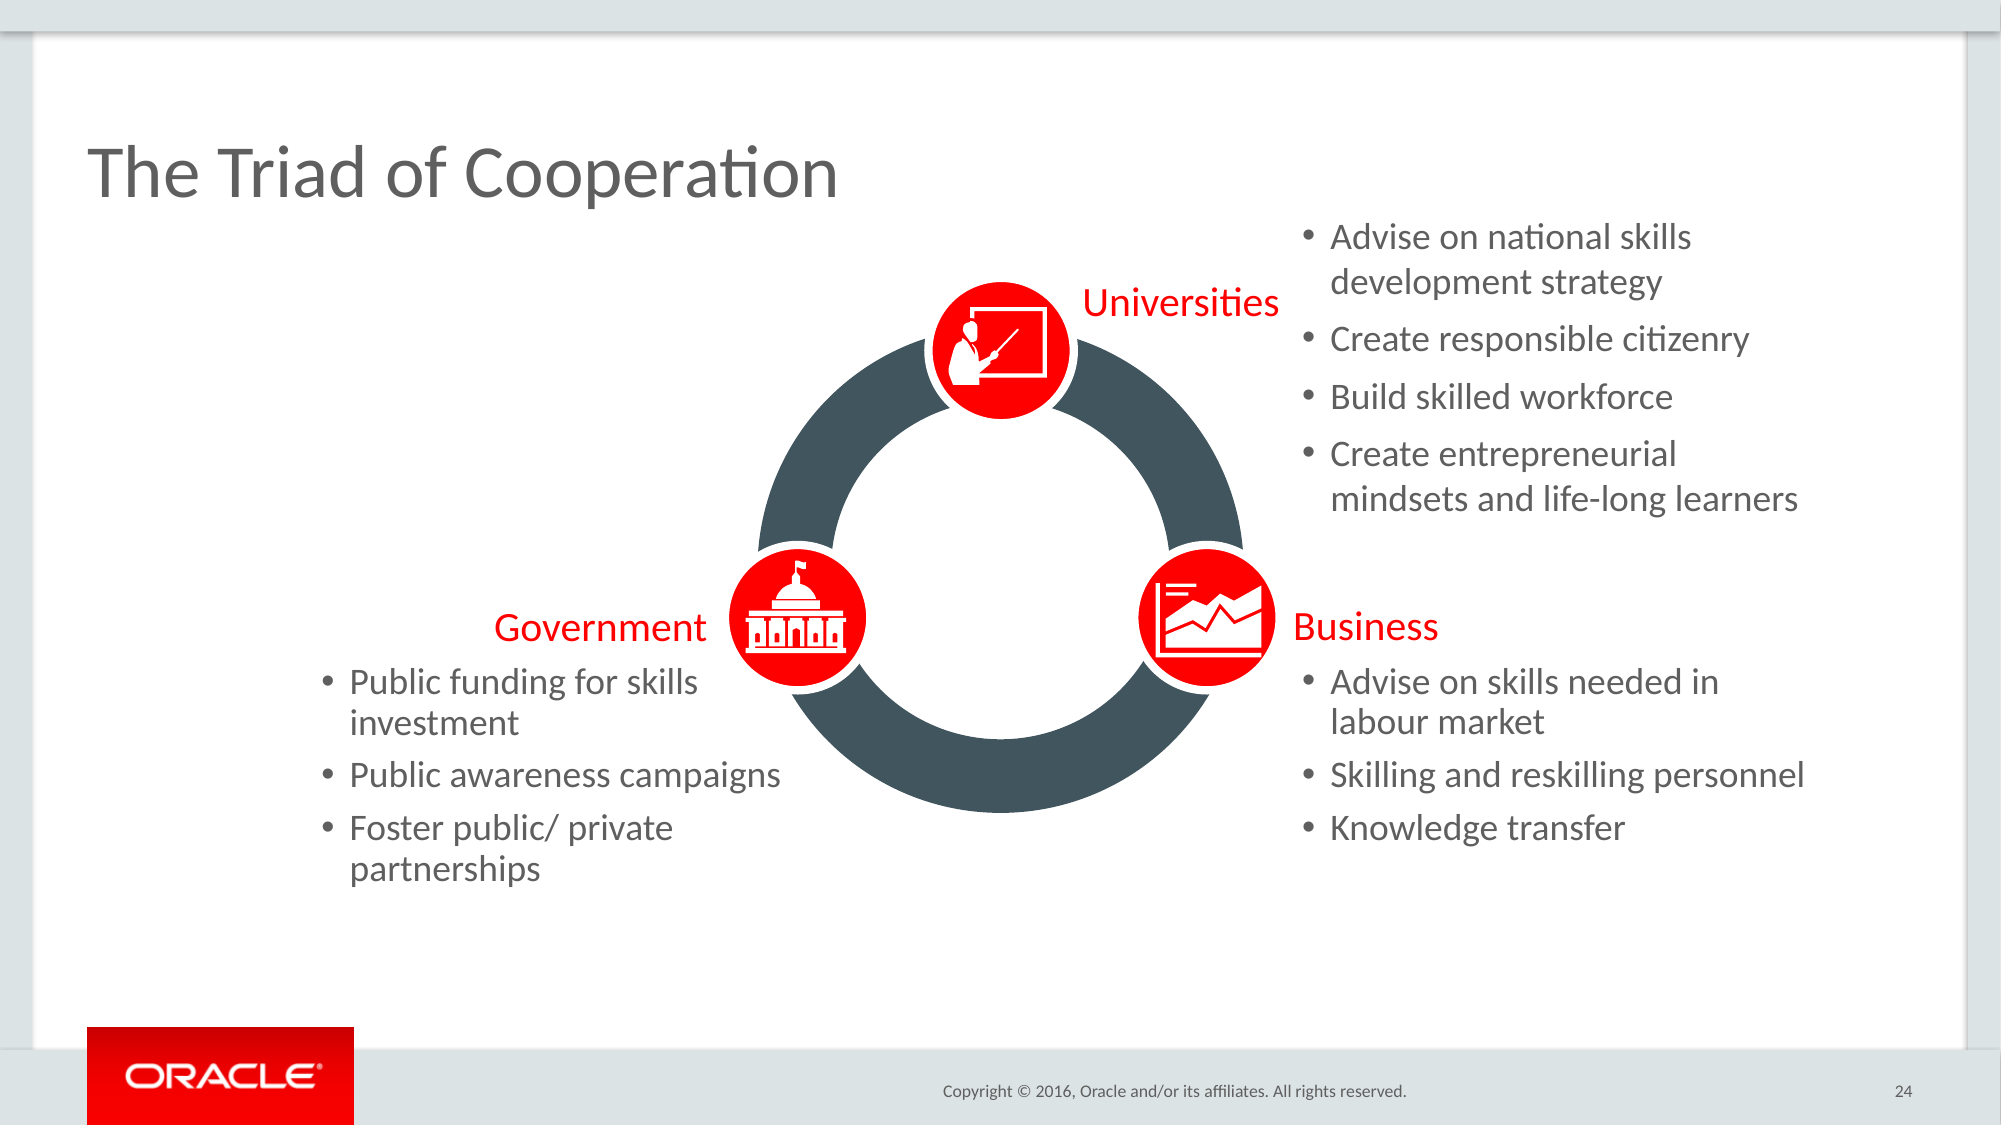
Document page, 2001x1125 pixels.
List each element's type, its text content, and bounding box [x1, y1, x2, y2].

picture [87, 1027, 354, 1125]
text_box Government [480, 592, 719, 657]
text_box Advise on skills needed in labour market Skilling and reskilling personnel Knowledge transfer [1302, 662, 1827, 859]
text_box Public funding for skills investment Public awareness campaigns Foster public/ private partnerships [321, 662, 824, 863]
slide_number 24 [1850, 1075, 1913, 1106]
text_box Business [1284, 591, 1453, 656]
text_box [724, 277, 1280, 691]
title The Triad of Cooperation [87, 66, 1913, 213]
text_box Advise on national skills development strategy Create responsible citizenry Build skilled workforce Create entrepreneurial mindsets and life-long learners [1302, 211, 1805, 473]
text_box Universities [1068, 268, 1294, 332]
text_box [792, 700, 1209, 815]
